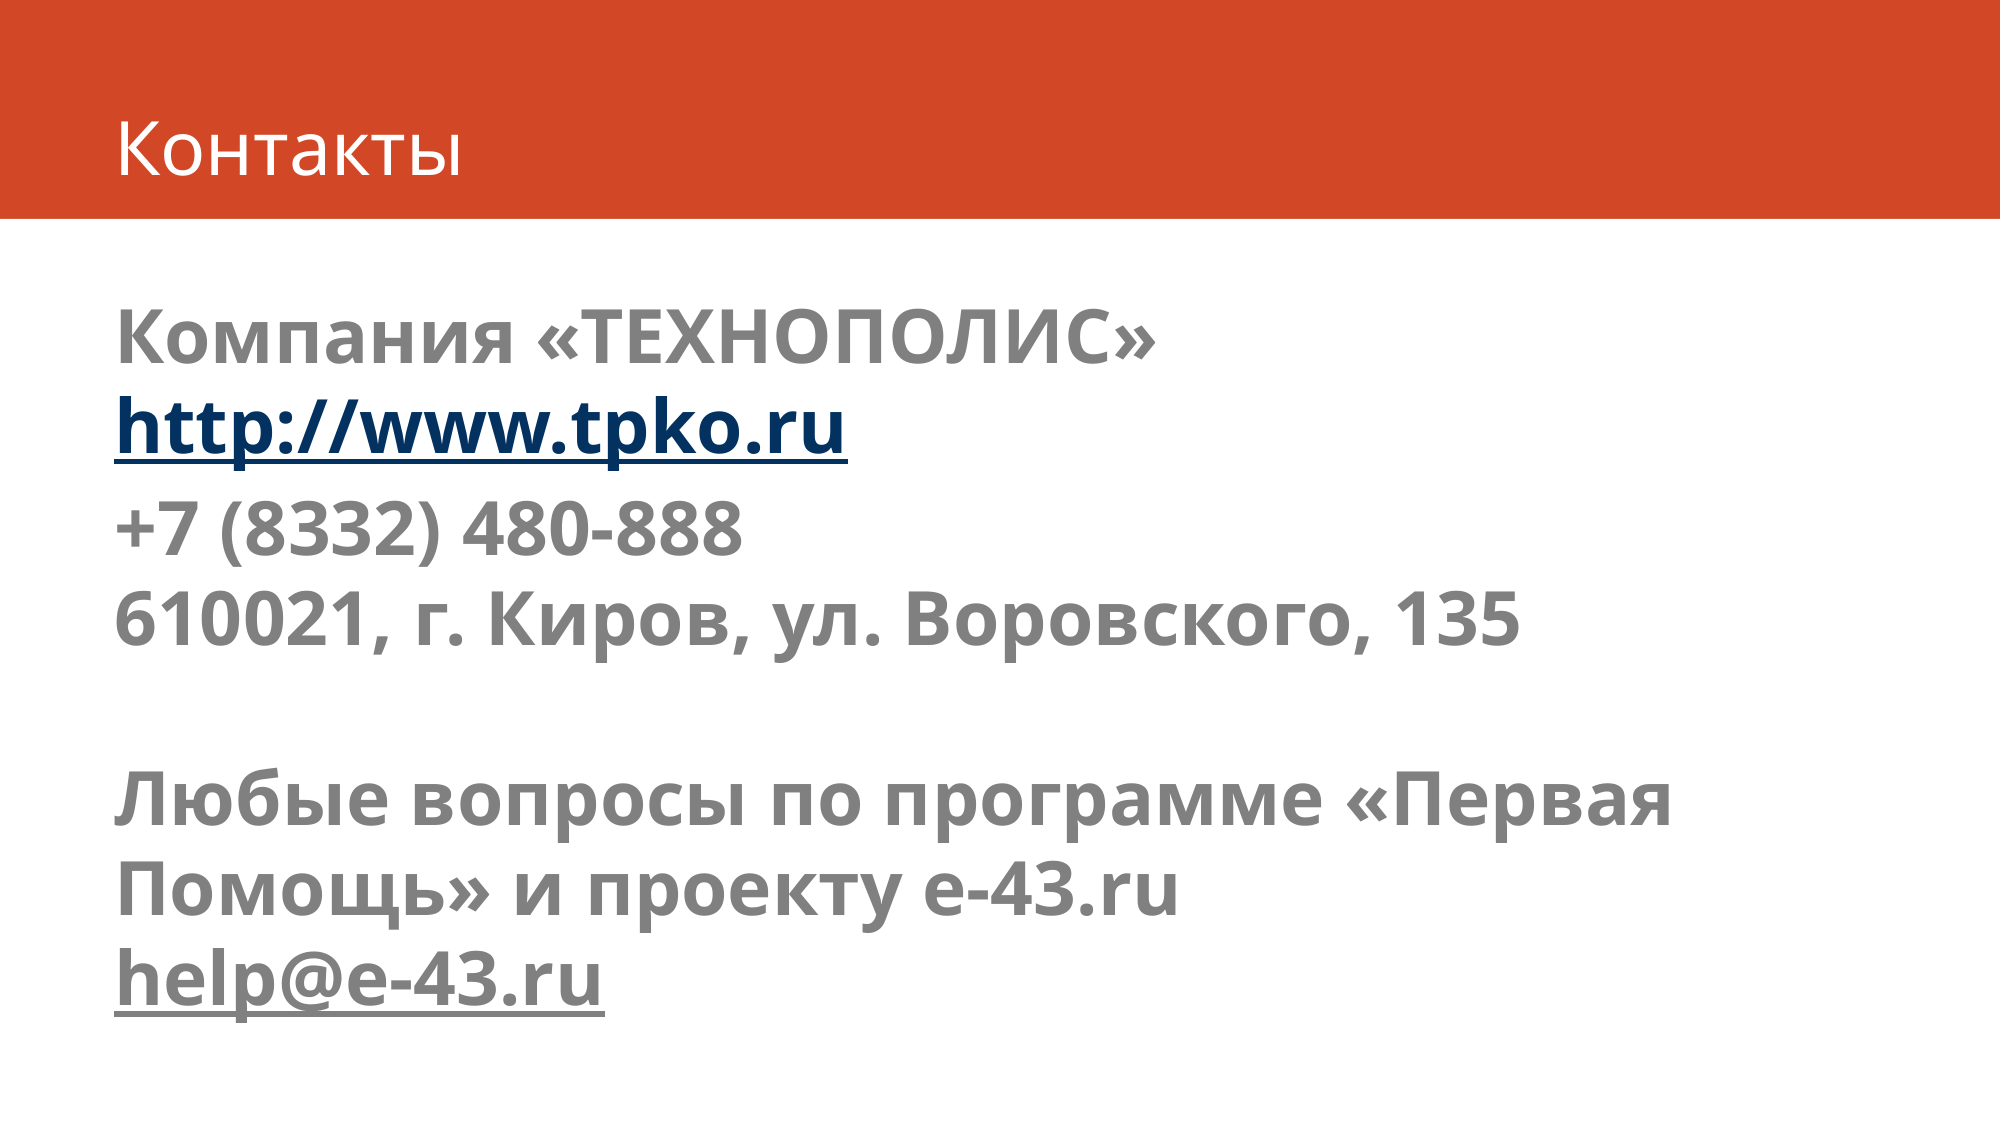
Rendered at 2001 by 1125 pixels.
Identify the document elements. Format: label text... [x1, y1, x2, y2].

title Контакты [99, 0, 1863, 199]
text_box Компания «ТЕХНОПОЛИС» http://www.tpko.ru +7 (8332) 480-888 610021, г. Киров, ул. Воровского, 135 Любые вопросы по программе «Первая Помощь» и проекту e-43.ru help@e-43.ru [99, 280, 1922, 1076]
